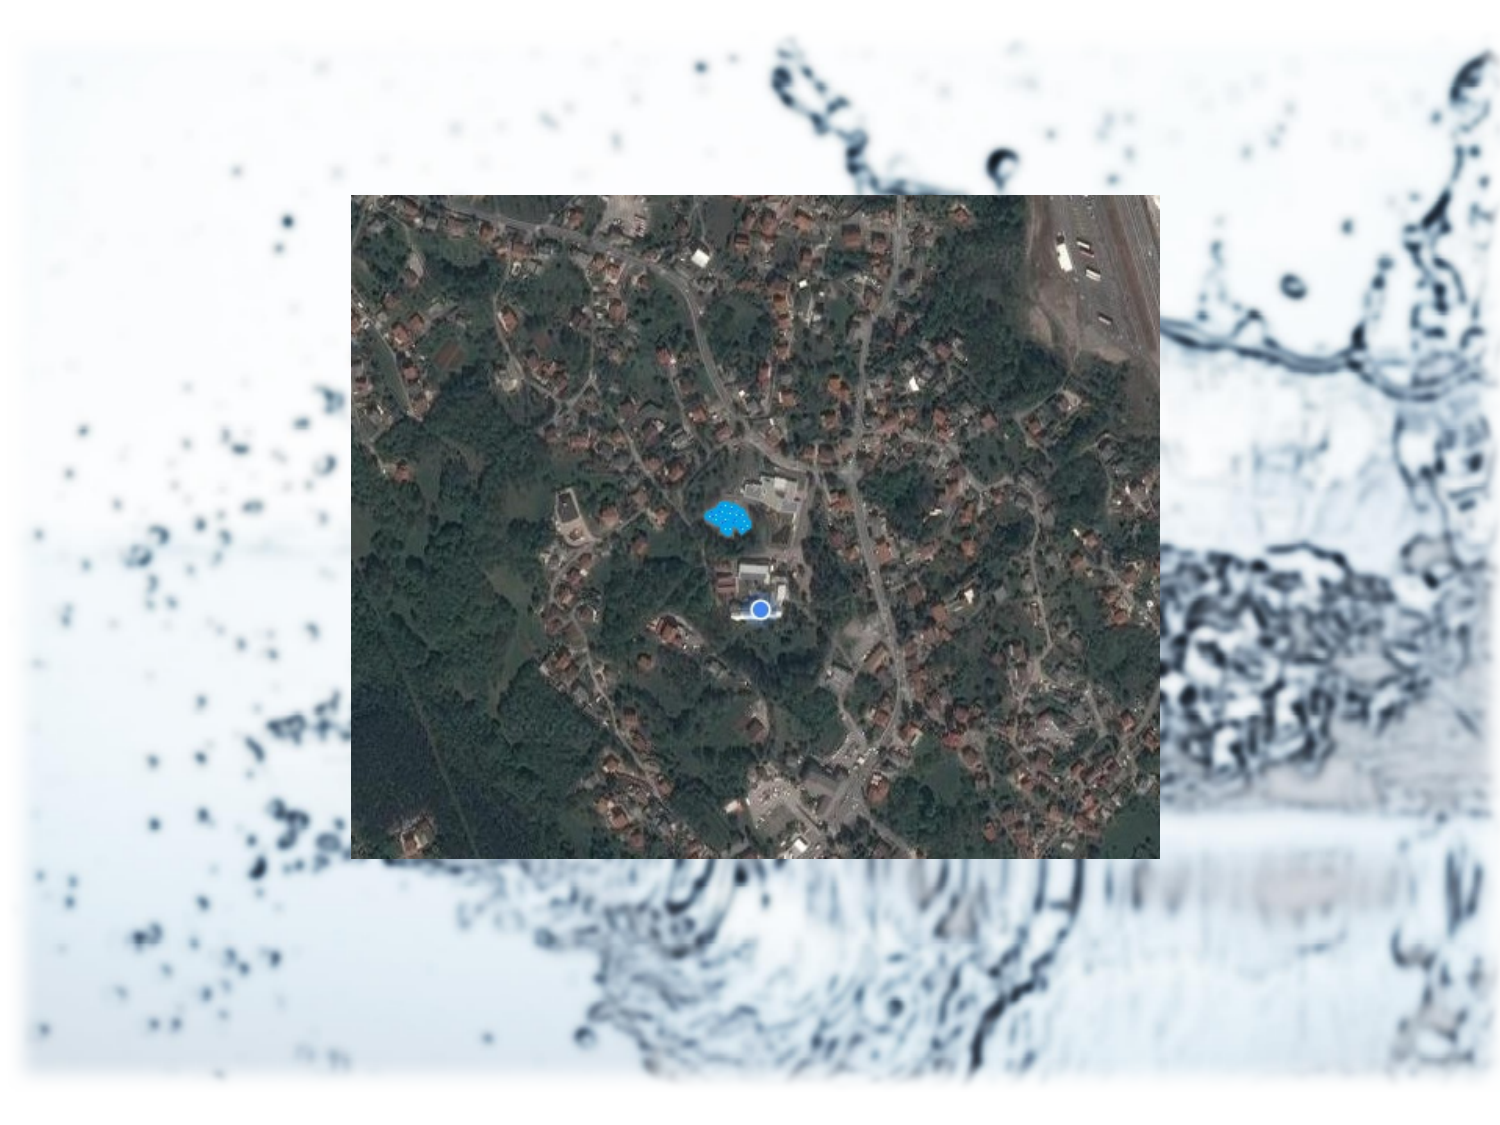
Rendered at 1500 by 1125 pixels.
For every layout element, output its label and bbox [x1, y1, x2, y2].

list [351, 195, 1160, 859]
picture [36, 59, 1478, 1062]
